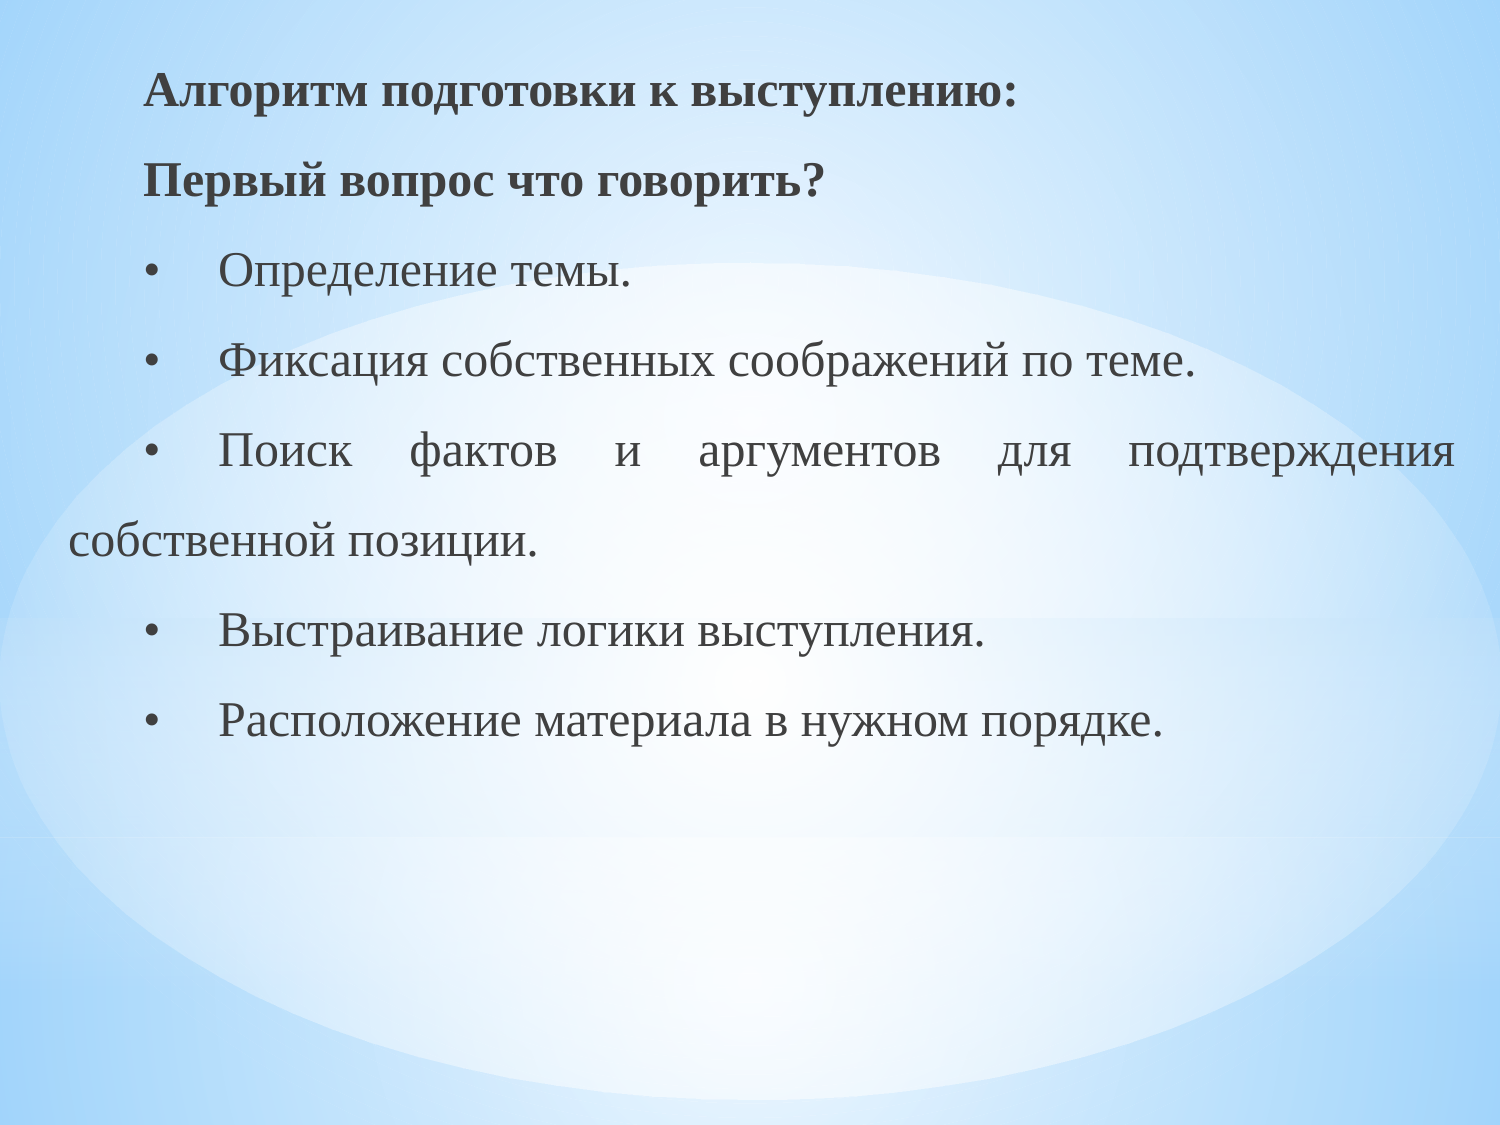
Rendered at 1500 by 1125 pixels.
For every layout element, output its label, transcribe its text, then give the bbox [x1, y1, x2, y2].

list Алгоритм подготовки к выступлению: Первый вопрос что говорить? • Определение темы. • Фиксация собственных соображений по теме. • Поиск фактов и аргументов для подтверждения собственной позиции. • Выстраивание логики выступления. • Расположение материала в нужном порядке. [53, 19, 1471, 1094]
